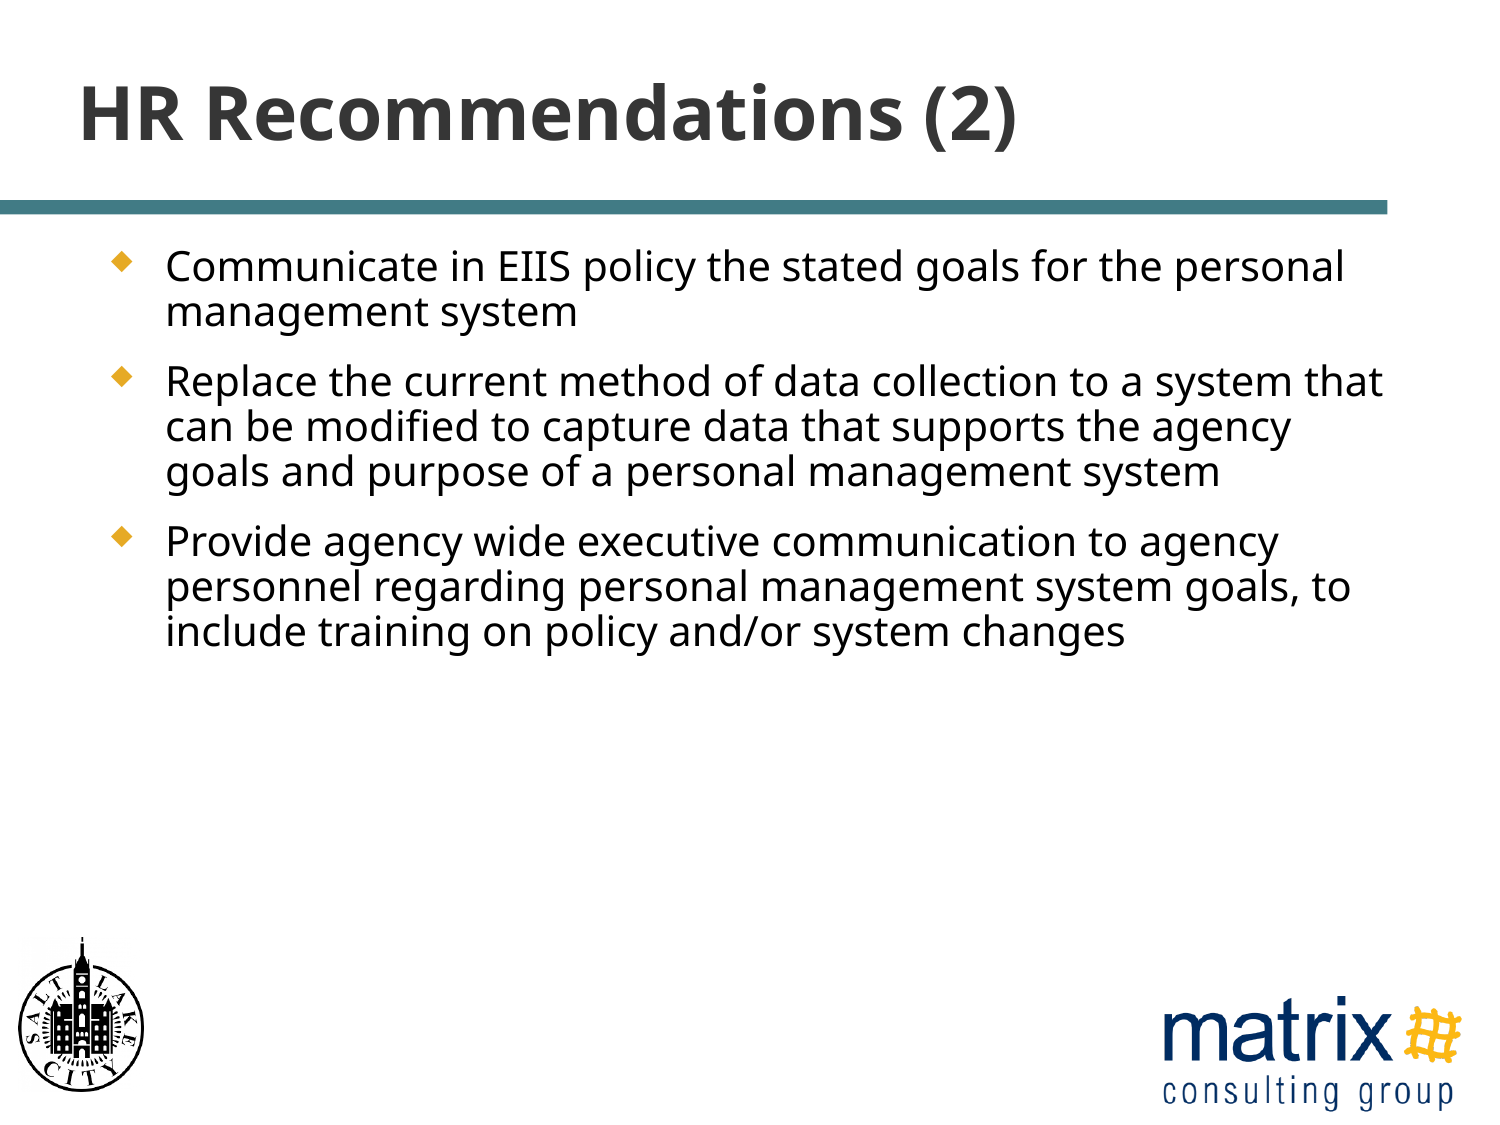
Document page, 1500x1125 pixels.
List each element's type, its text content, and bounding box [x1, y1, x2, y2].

title HR Recommendations (2) [62, 62, 1388, 163]
picture [18, 937, 144, 1092]
list Communicate in EIIS policy the stated goals for the personal management system Replace the current method of data collection to a system that can be modified to capture data that supports the agency goals and purpose of a personal management system Provide agency wide executive communication to agency personnel regarding personal management system goals, to include training on policy and/or system changes [93, 237, 1400, 963]
